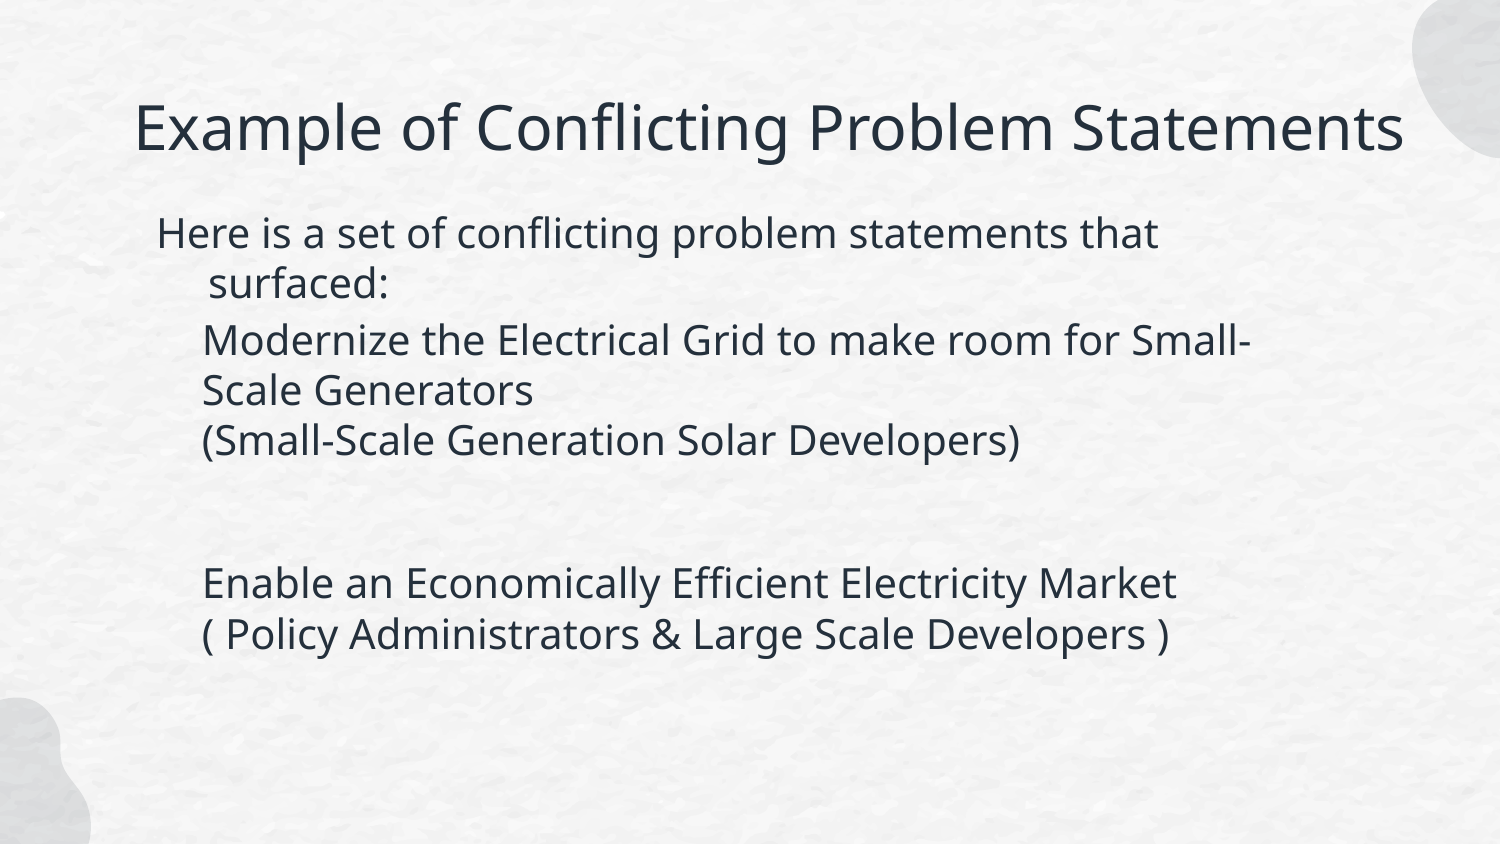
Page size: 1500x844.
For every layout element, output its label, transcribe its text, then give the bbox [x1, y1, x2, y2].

subtitle Modernize the Electrical Grid to make room for Small-Scale Generators (Small-Scale Generation Solar Developers) [186, 414, 1314, 479]
subtitle Here is a set of conflicting problem statements that surfaced: [118, 191, 1335, 327]
title Example of Conflicting Problem Statements [118, 72, 1450, 167]
subtitle Enable an Economically Efficient Electricity Market ( Policy Administrators & Large Scale Developers ) [186, 607, 1314, 673]
